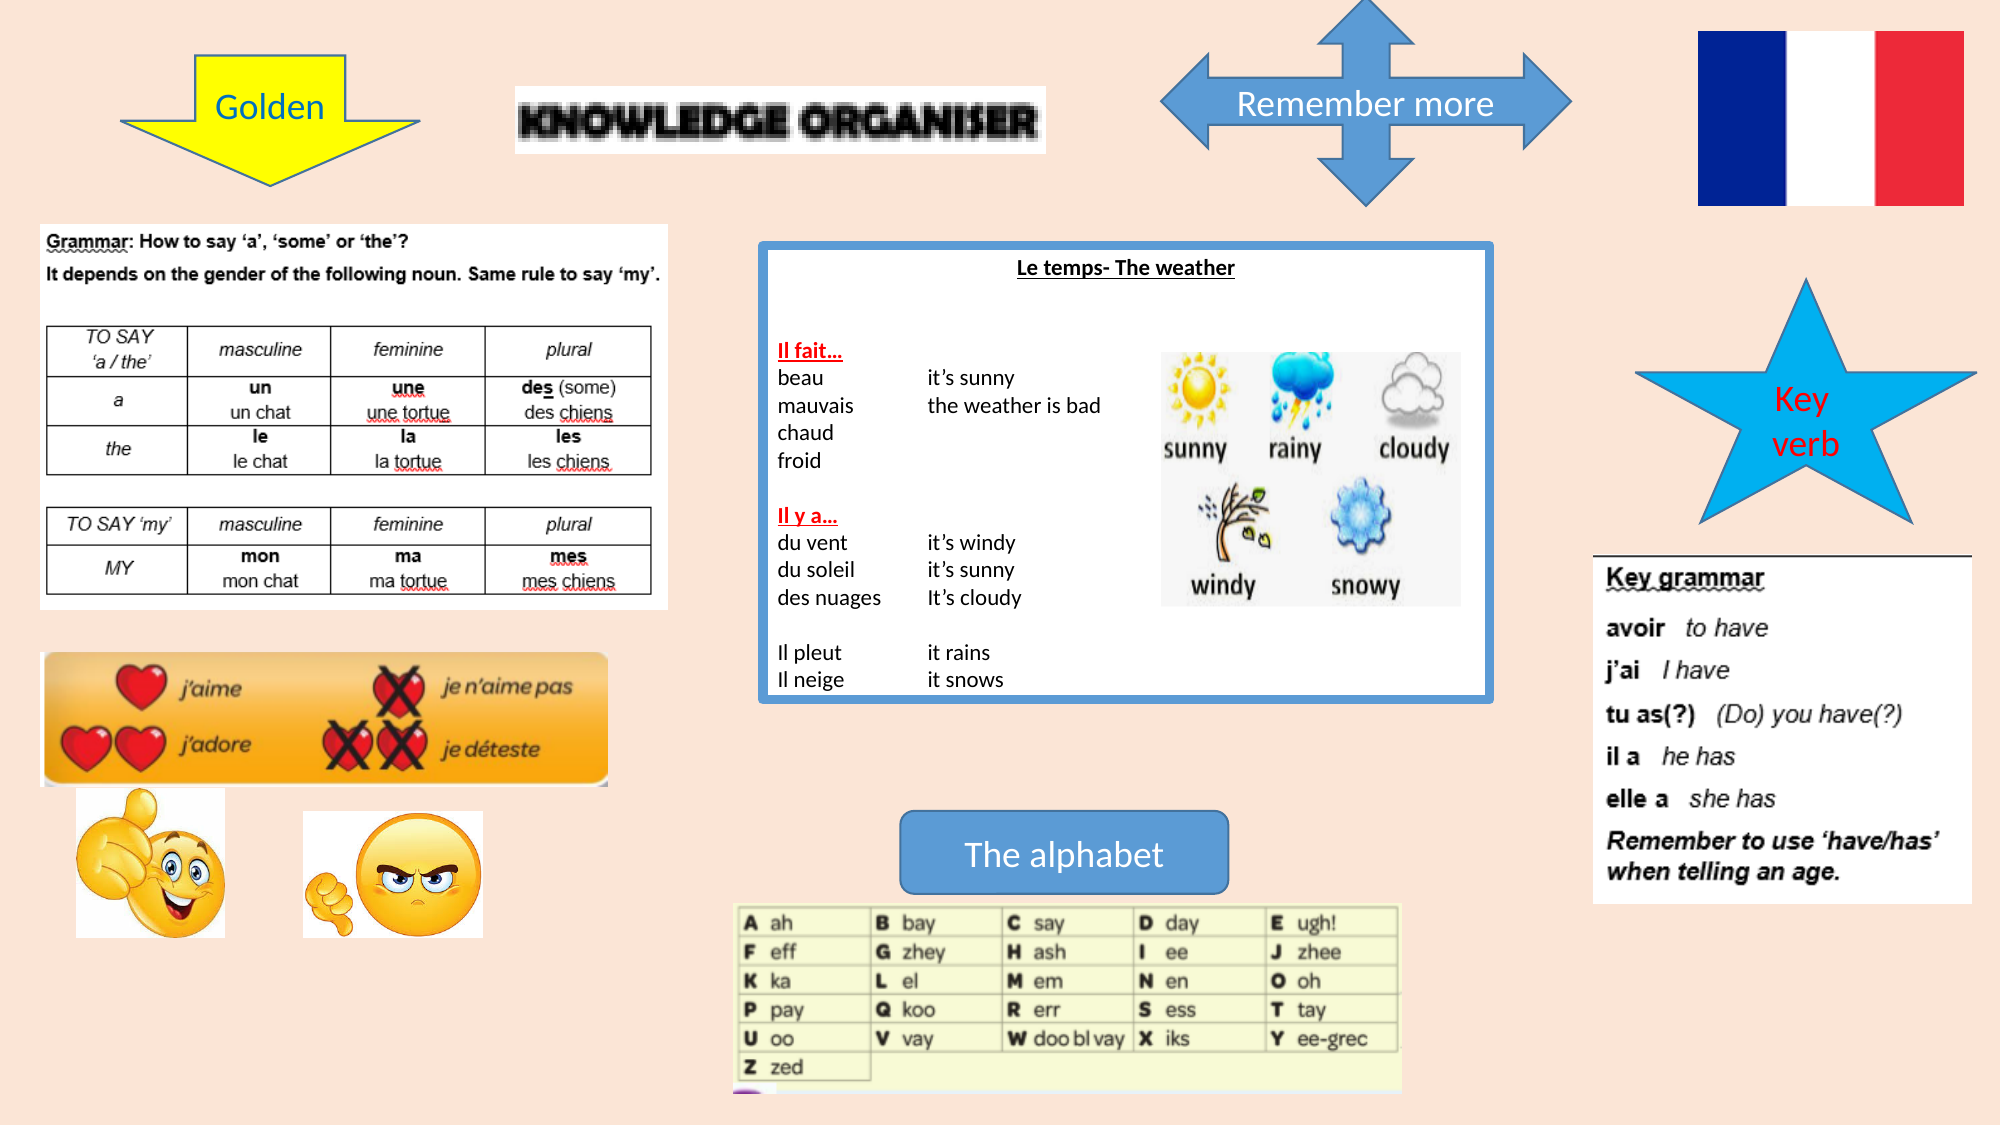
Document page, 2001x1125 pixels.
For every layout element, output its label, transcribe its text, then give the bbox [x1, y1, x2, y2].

picture [1698, 31, 1964, 206]
picture [1593, 554, 1972, 904]
picture [732, 903, 1402, 1094]
picture [1161, 352, 1461, 610]
picture [515, 86, 1047, 154]
text_box The alphabet [899, 809, 1230, 895]
text_box Golden [119, 54, 421, 188]
picture [40, 224, 668, 610]
text_box Le temps- The weather Il fait… beau it’s sunny mauvais the weather is bad chaud froid Il y a… du vent it’s windy du soleil it’s sunny des nuages It’s cloudy Il pleut it rains Il neige it snows [762, 245, 1490, 700]
picture [40, 652, 608, 787]
picture [76, 788, 225, 938]
text_box Key verb [1634, 276, 1978, 525]
text_box Remember more [1159, 0, 1573, 208]
picture [303, 811, 483, 938]
